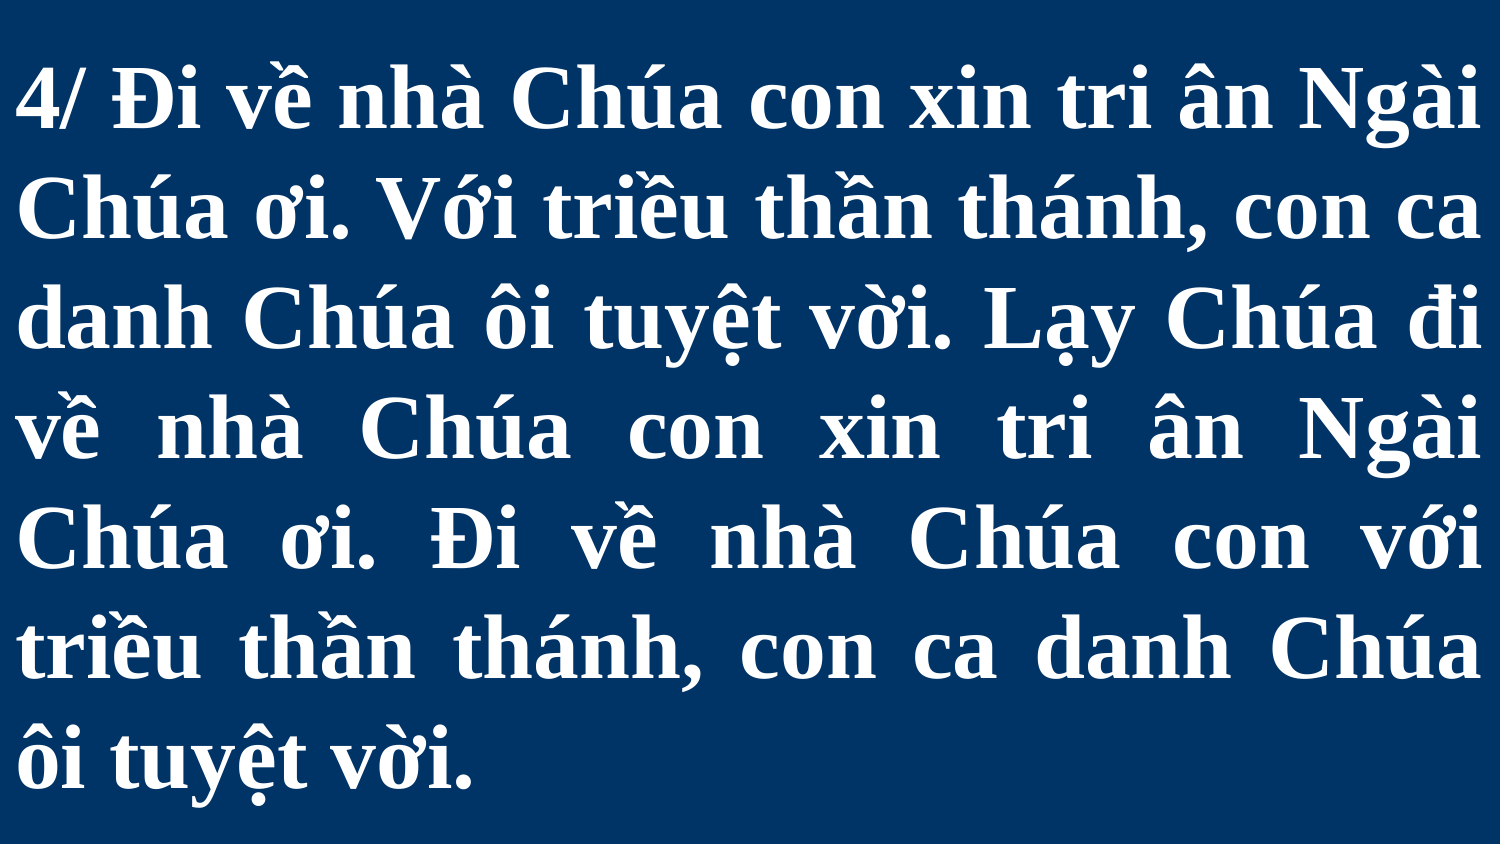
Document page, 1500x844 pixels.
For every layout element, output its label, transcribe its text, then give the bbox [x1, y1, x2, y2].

title 4/ Đi về nhà Chúa con xin tri ân Ngài Chúa ơi. Với triều thần thánh, con ca danh Chúa ôi tuyệt vời. Lạy Chúa đi về nhà Chúa con xin tri ân Ngài Chúa ơi. Đi về nhà Chúa con với triều thần thánh, con ca danh Chúa ôi tuyệt vời. [0, 0, 1500, 844]
